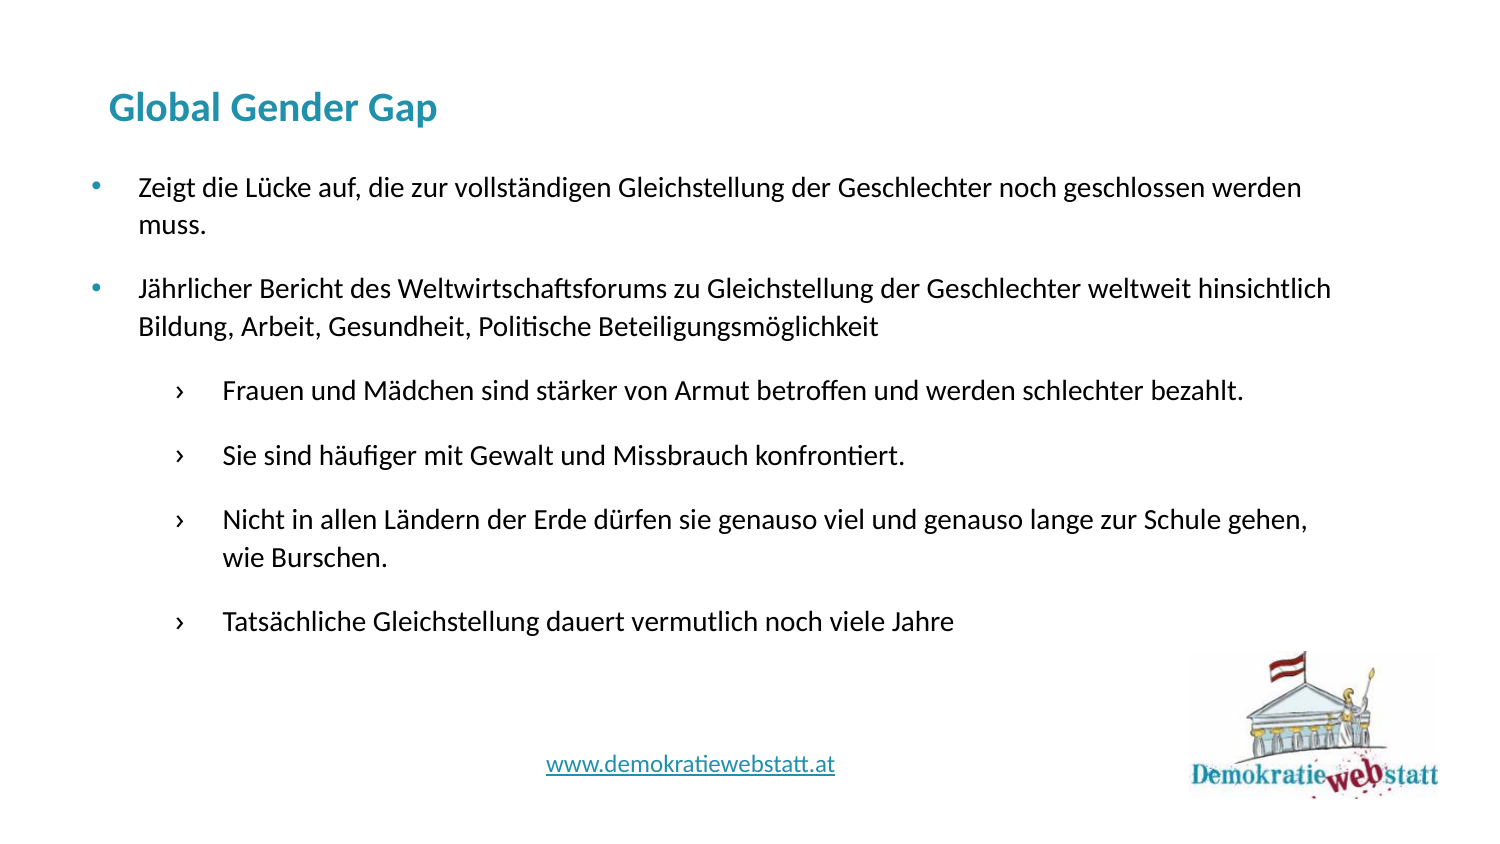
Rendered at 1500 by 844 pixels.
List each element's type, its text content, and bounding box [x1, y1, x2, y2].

list Zeigt die Lücke auf, die zur vollständigen Gleichstellung der Geschlechter noch geschlossen werden muss. Jährlicher Bericht des Weltwirtschaftsforums zu Gleichstellung der Geschlechter weltweit hinsichtlich Bildung, Arbeit, Gesundheit, Politische Beteiligungsmöglichkeit Frauen und Mädchen sind stärker von Armut betroffen und werden schlechter bezahlt. Sie sind häufiger mit Gewalt und Missbrauch konfrontiert. Nicht in allen Ländern der Erde dürfen sie genauso viel und genauso lange zur Schule gehen, wie Burschen. Tatsächliche Gleichstellung dauert vermutlich noch viele Jahre [65, 165, 1353, 650]
text_box www.demokratiewebstatt.at [531, 740, 851, 785]
picture [1188, 651, 1438, 799]
title Global Gender Gap [108, 79, 1278, 165]
